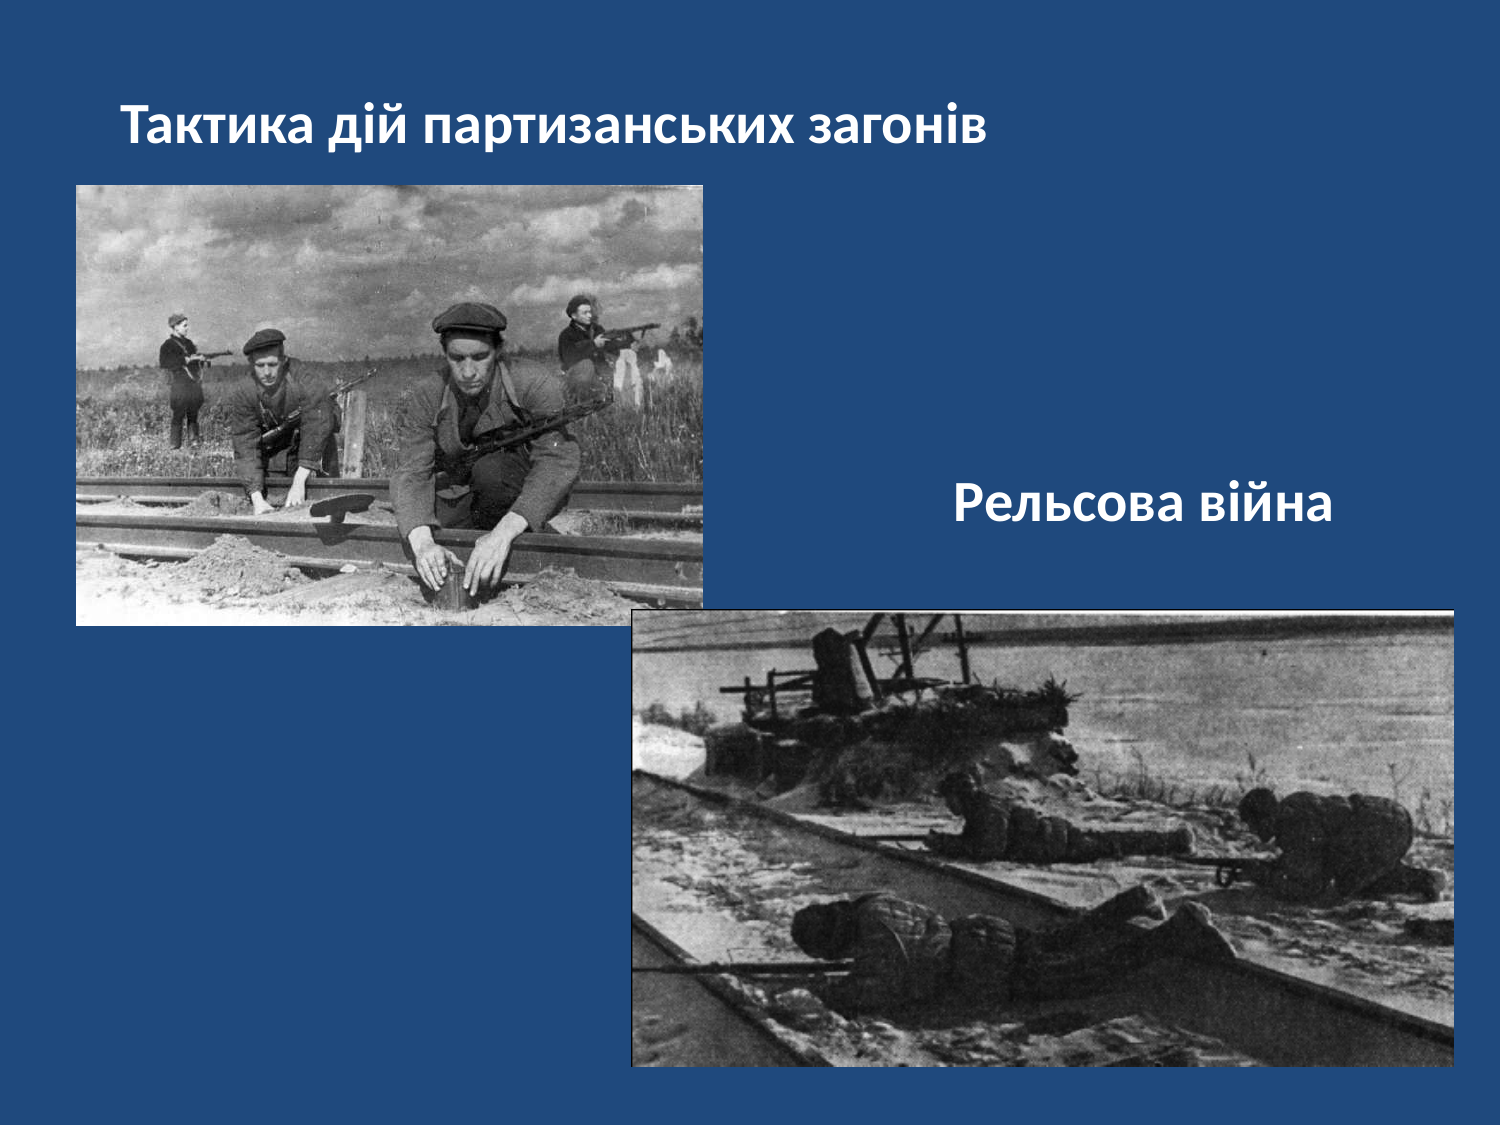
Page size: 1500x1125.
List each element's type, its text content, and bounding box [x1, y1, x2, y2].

picture [76, 185, 1455, 1067]
text_box Рельсова війна [938, 456, 1424, 541]
text_box Тактика дій партизанських загонів [105, 78, 1004, 163]
